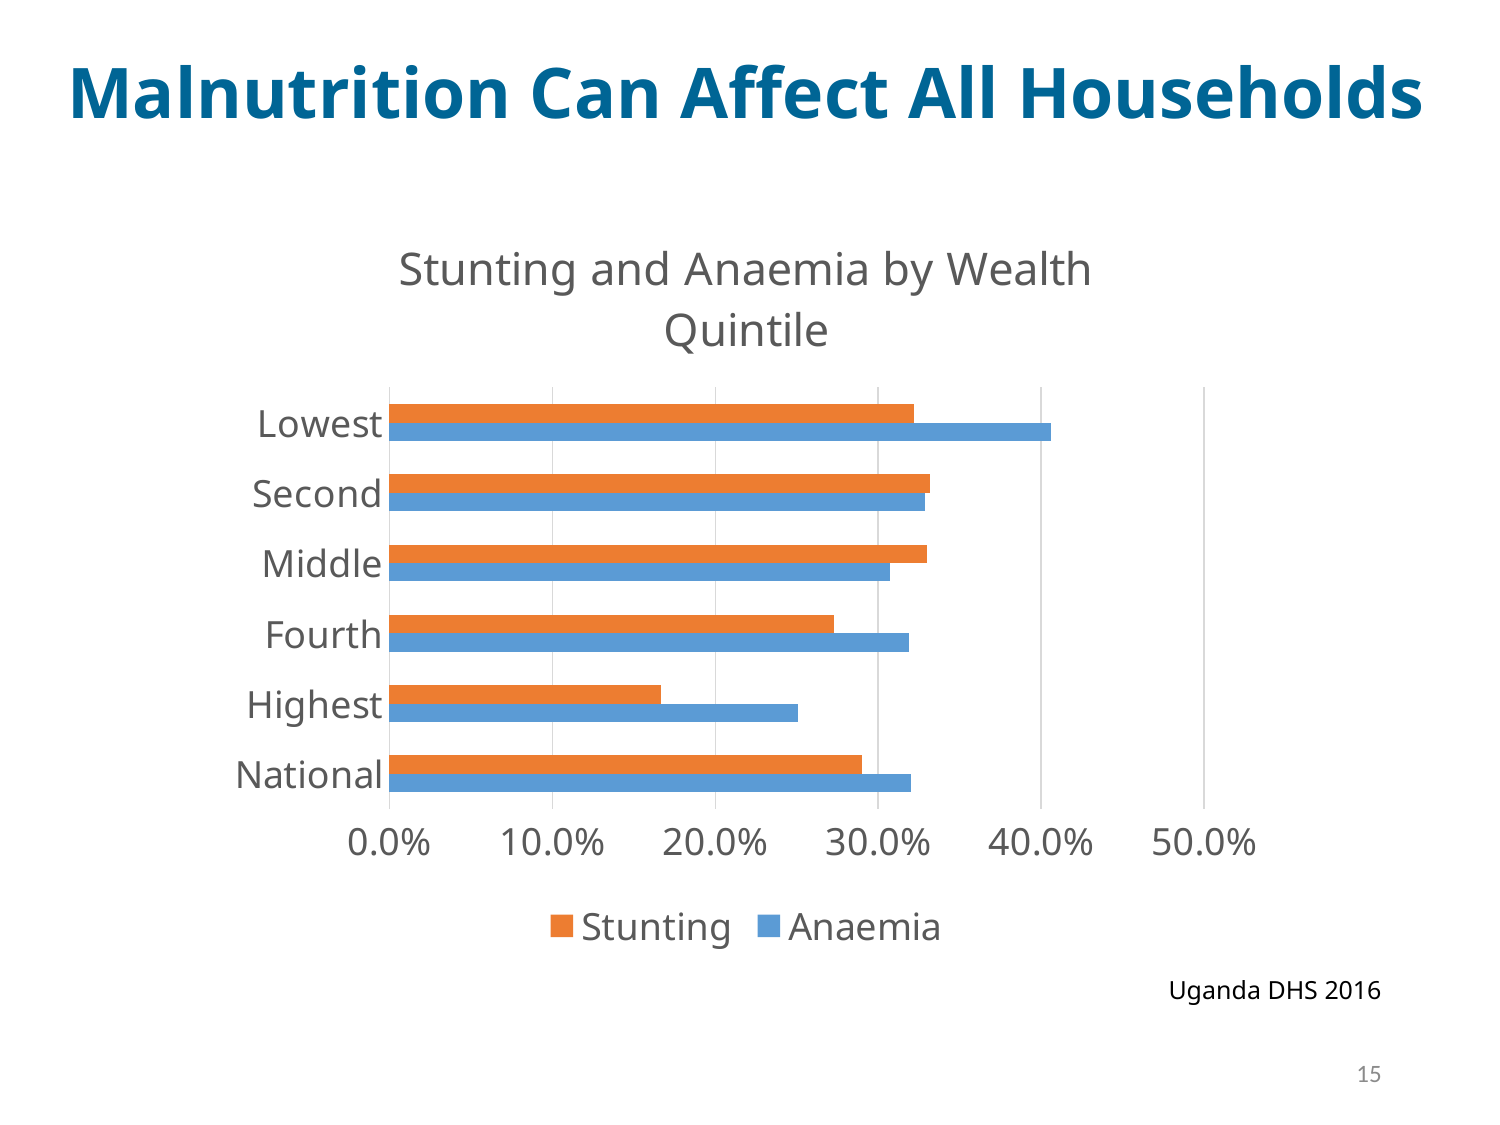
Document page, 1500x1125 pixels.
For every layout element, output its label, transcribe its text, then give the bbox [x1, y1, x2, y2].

slide_number 15 [1059, 1042, 1397, 1103]
text_box Malnutrition Can Affect All Households [45, 42, 1447, 149]
chart [213, 200, 1279, 960]
text_box Uganda DHS 2016 [1153, 958, 1429, 1021]
